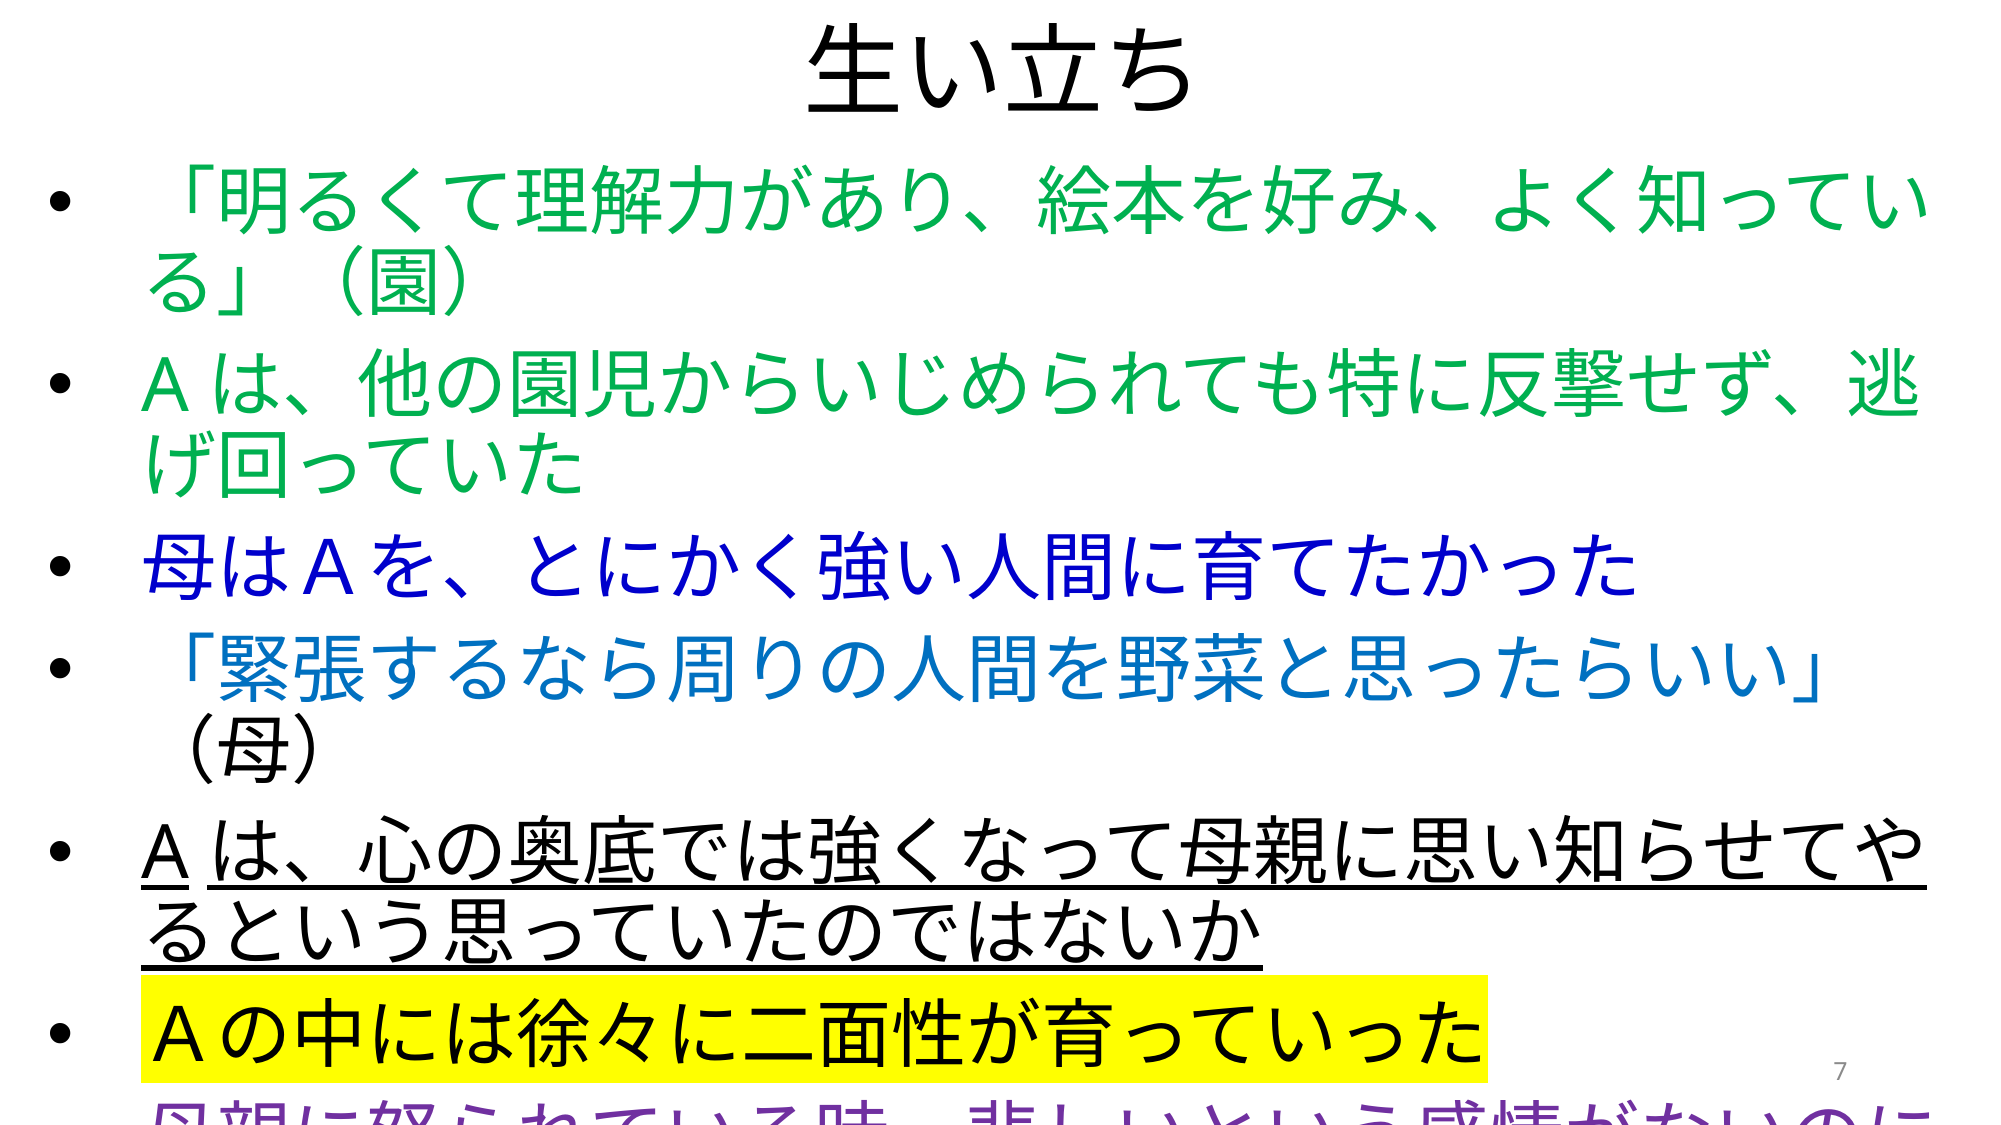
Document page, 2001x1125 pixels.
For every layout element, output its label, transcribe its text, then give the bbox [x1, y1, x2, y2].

title 生い立ち [32, 21, 1974, 137]
slide_number 7 [1412, 1042, 1863, 1103]
subtitle 「明るくて理解力があり、絵本を好み、よく知っている」（園） Aは、他の園児からいじめられても特に反撃せず、逃げ回っていた 母はＡを、とにかく強い人間に育てたかった 「緊張するなら周りの人間を野菜と思ったらいい」（母） Aは、心の奥底では強くなって母親に思い知らせてやるという思っていたのではないか Ａの中には徐々に二面性が育っていった 母親に怒られている時、悲しいという感情がないのに、Ａは泣いた [32, 156, 1974, 1104]
